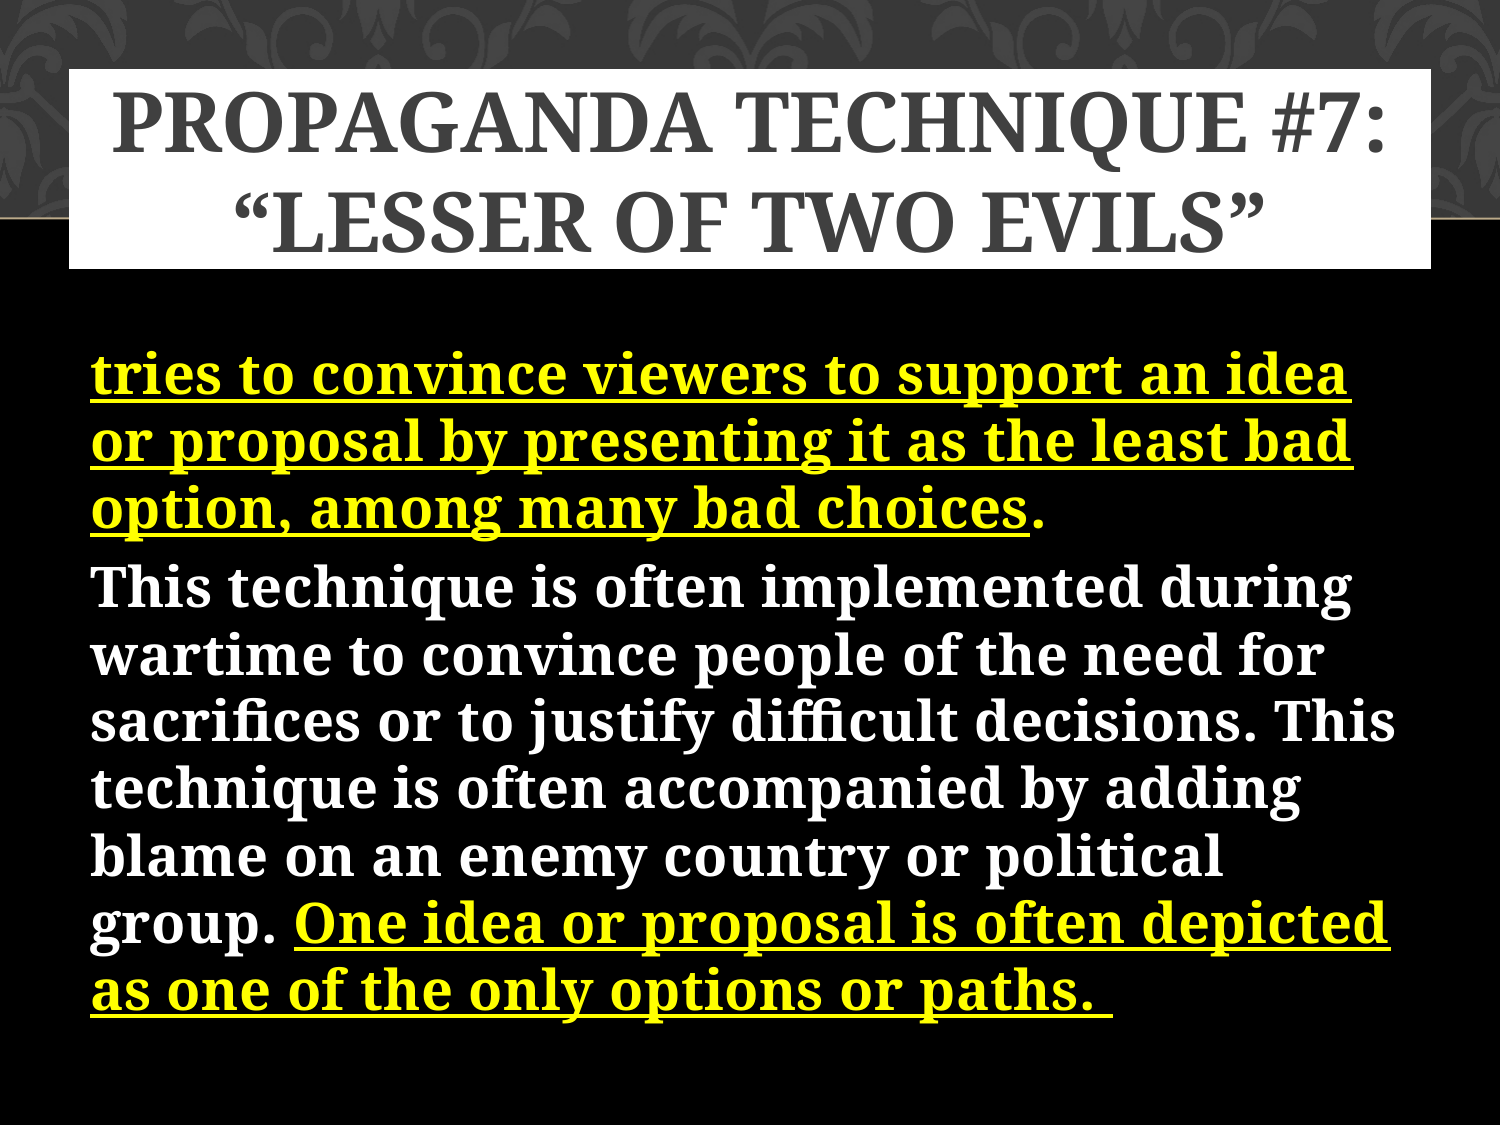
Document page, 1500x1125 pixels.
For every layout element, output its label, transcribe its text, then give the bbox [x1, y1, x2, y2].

title Propaganda Technique #7: “Lesser of two evils” [69, 69, 1431, 269]
list tries to convince viewers to support an idea or proposal by presenting it as the least bad option, among many bad choices. This technique is often implemented during wartime to convince people of the need for sacrifices or to justify difficult decisions. This technique is often accompanied by adding blame on an enemy country or political group. One idea or proposal is often depicted as one of the only options or paths. [75, 331, 1425, 1038]
